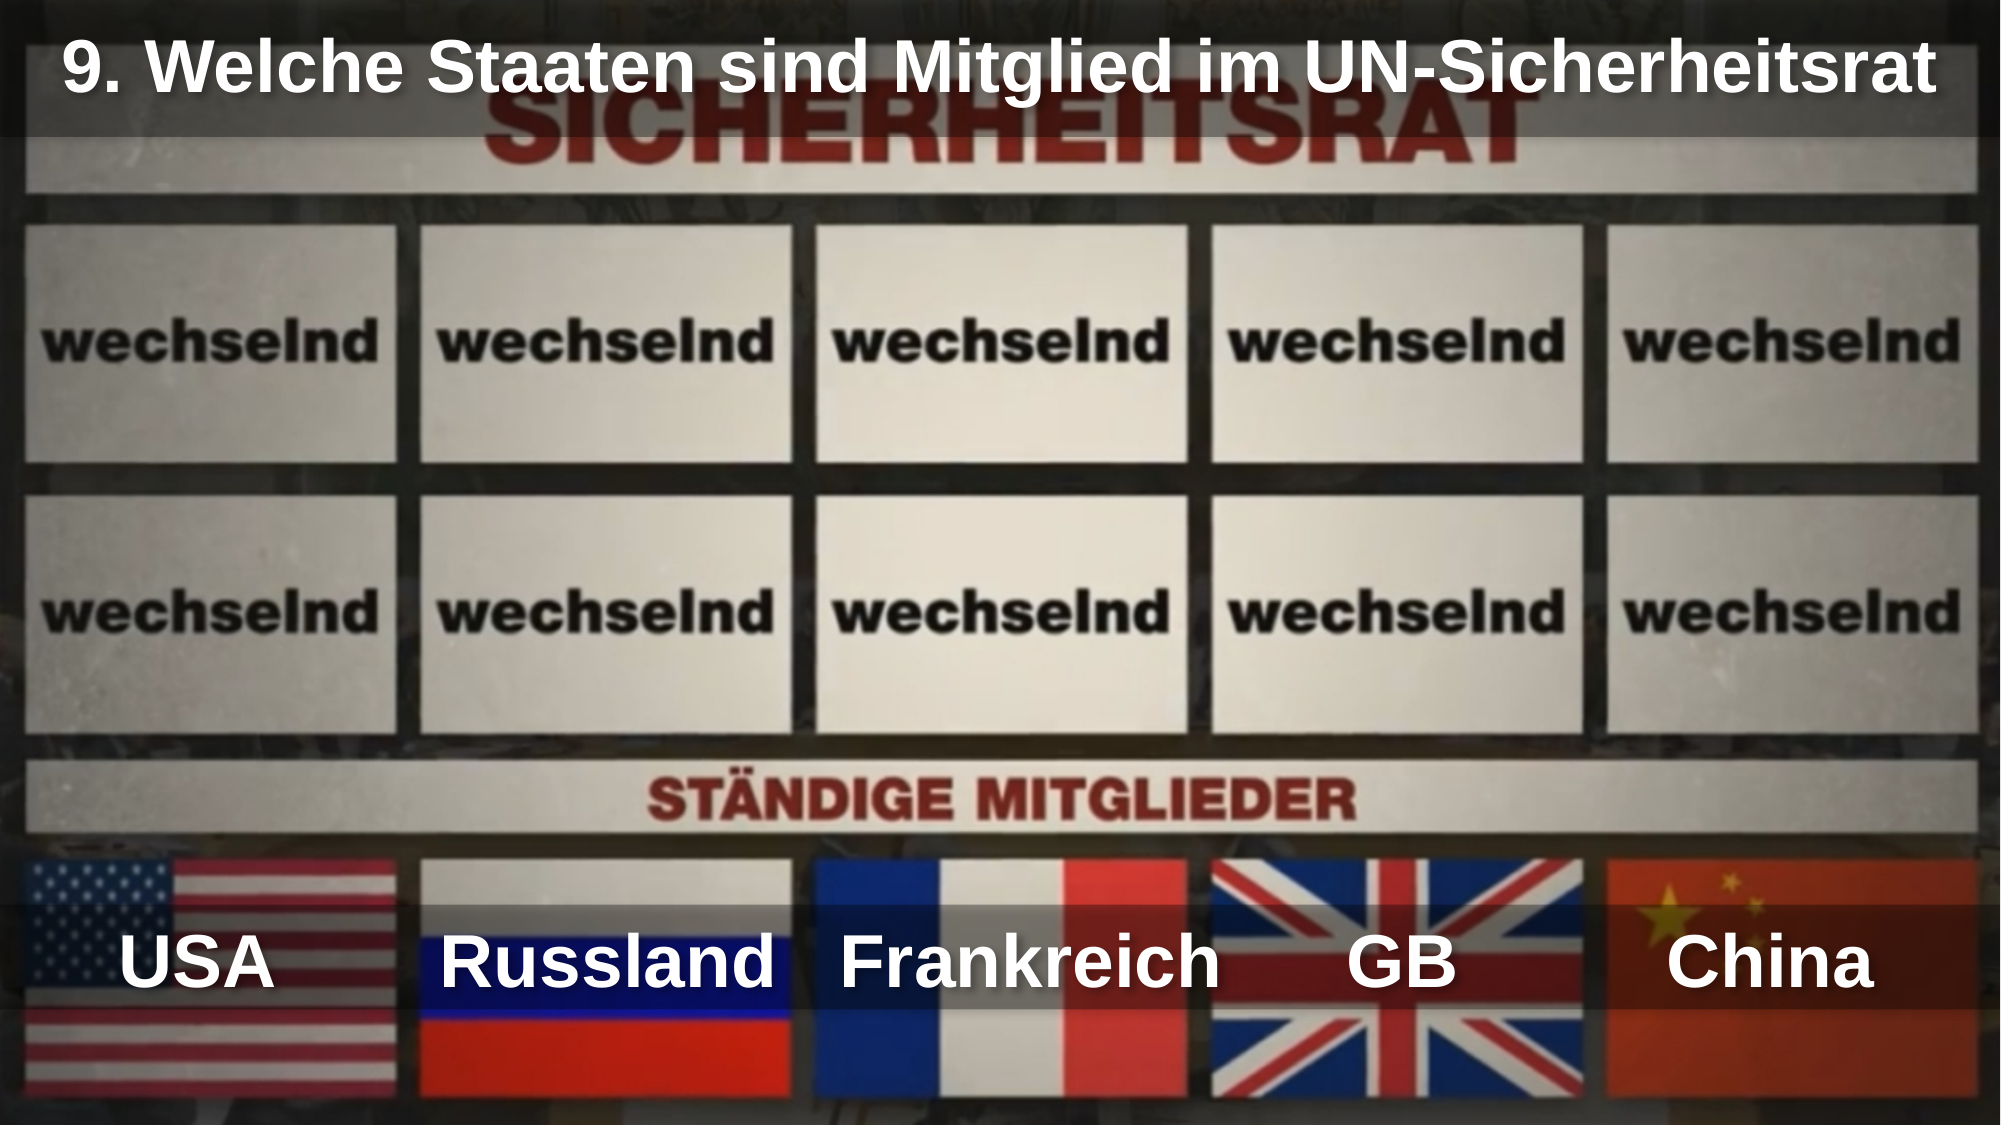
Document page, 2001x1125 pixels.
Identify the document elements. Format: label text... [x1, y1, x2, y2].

text_box USA Russland Frankreich GB China [0, 904, 2000, 1010]
picture [0, 0, 2001, 1125]
text_box 9. Welche Staaten sind Mitglied im UN-Sicherheitsrat [0, 0, 2000, 137]
